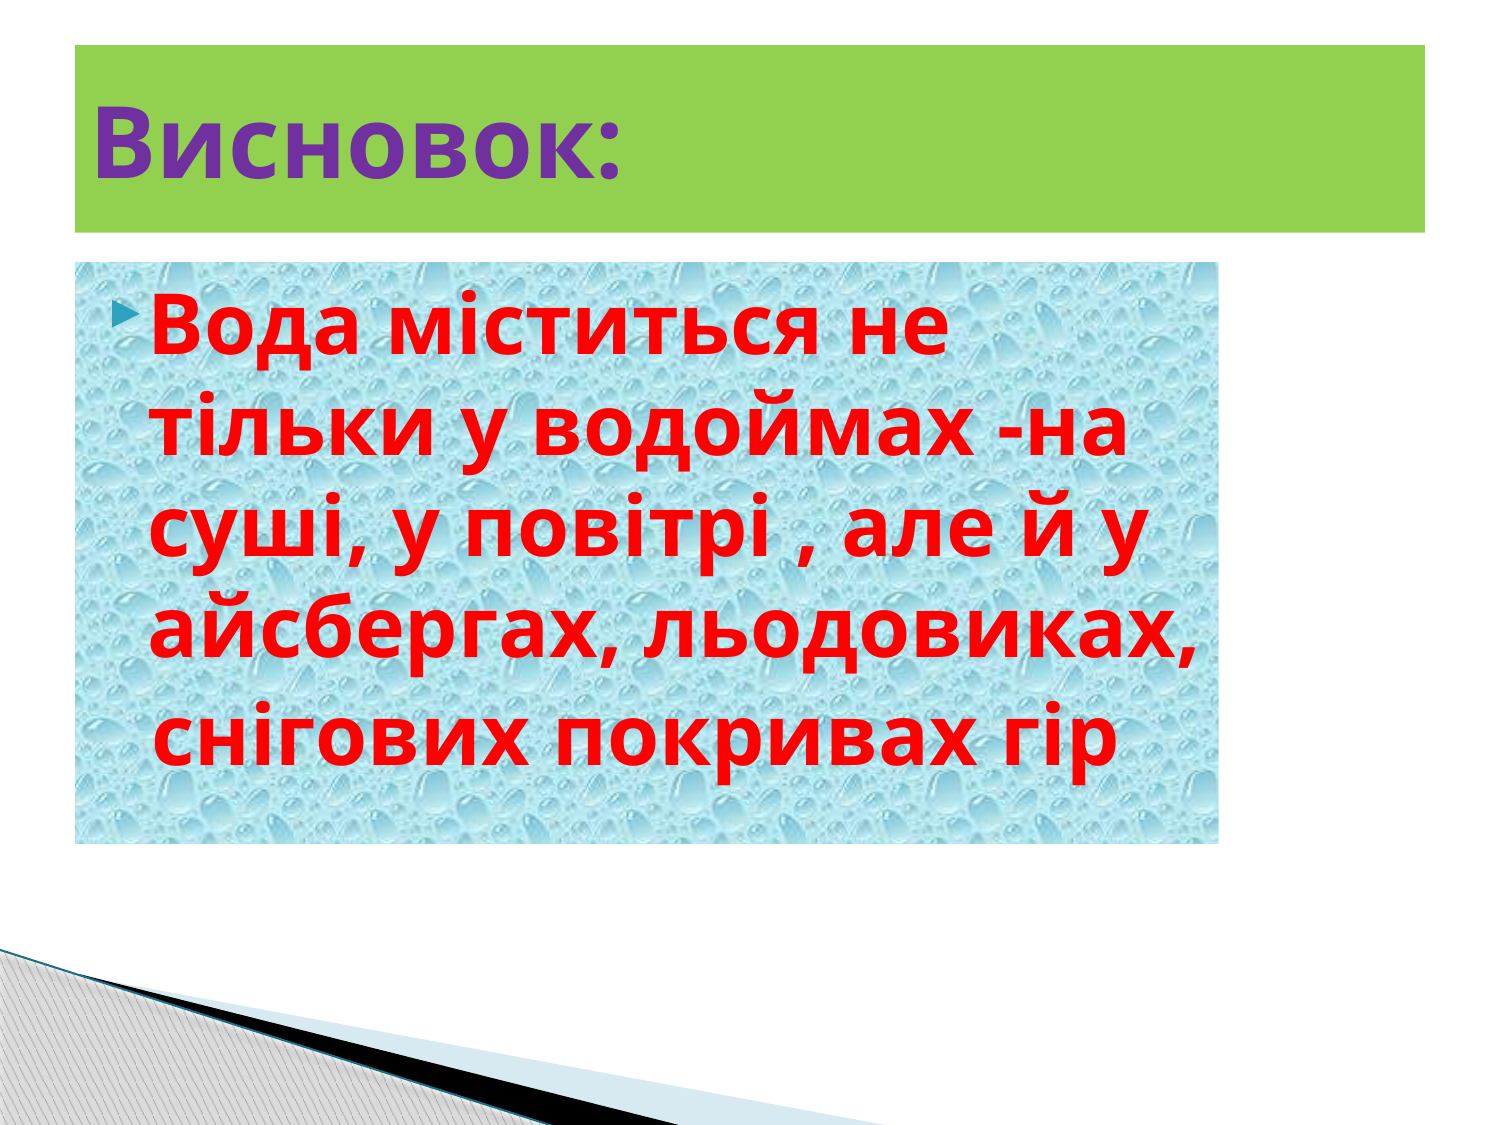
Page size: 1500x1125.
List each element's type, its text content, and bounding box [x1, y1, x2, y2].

title Висновок: [75, 45, 1425, 233]
list Вода міститься не тільки у водоймах -на суші, у повітрі , але й у айсбергах, льодовиках, снігових покривах гір [75, 262, 1219, 844]
